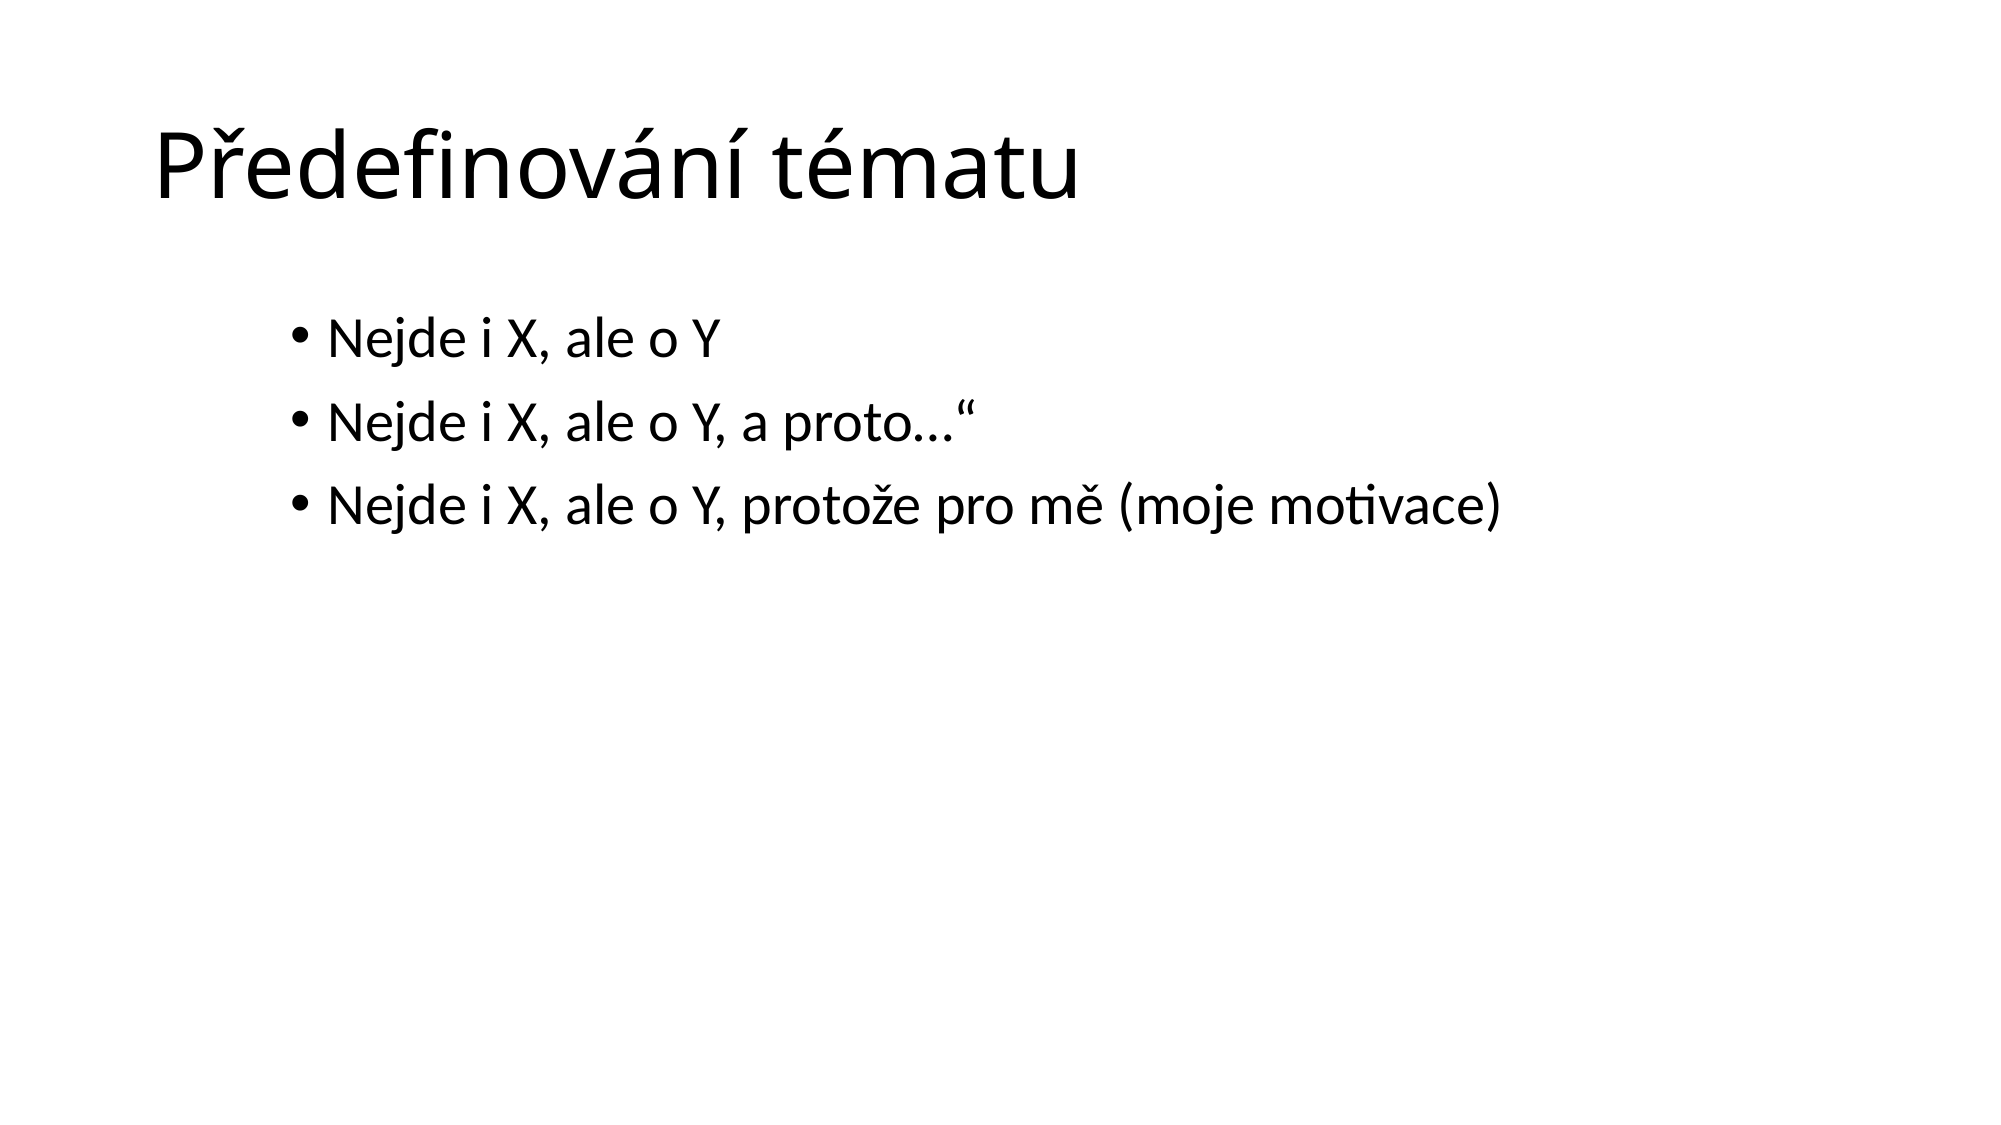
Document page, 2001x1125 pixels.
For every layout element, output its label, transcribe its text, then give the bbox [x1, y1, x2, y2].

title Předefinování tématu [137, 59, 1863, 278]
list Nejde i X, ale o Y Nejde i X, ale o Y, a proto…“ Nejde i X, ale o Y, protože pro mě (moje motivace) [275, 299, 2000, 1014]
